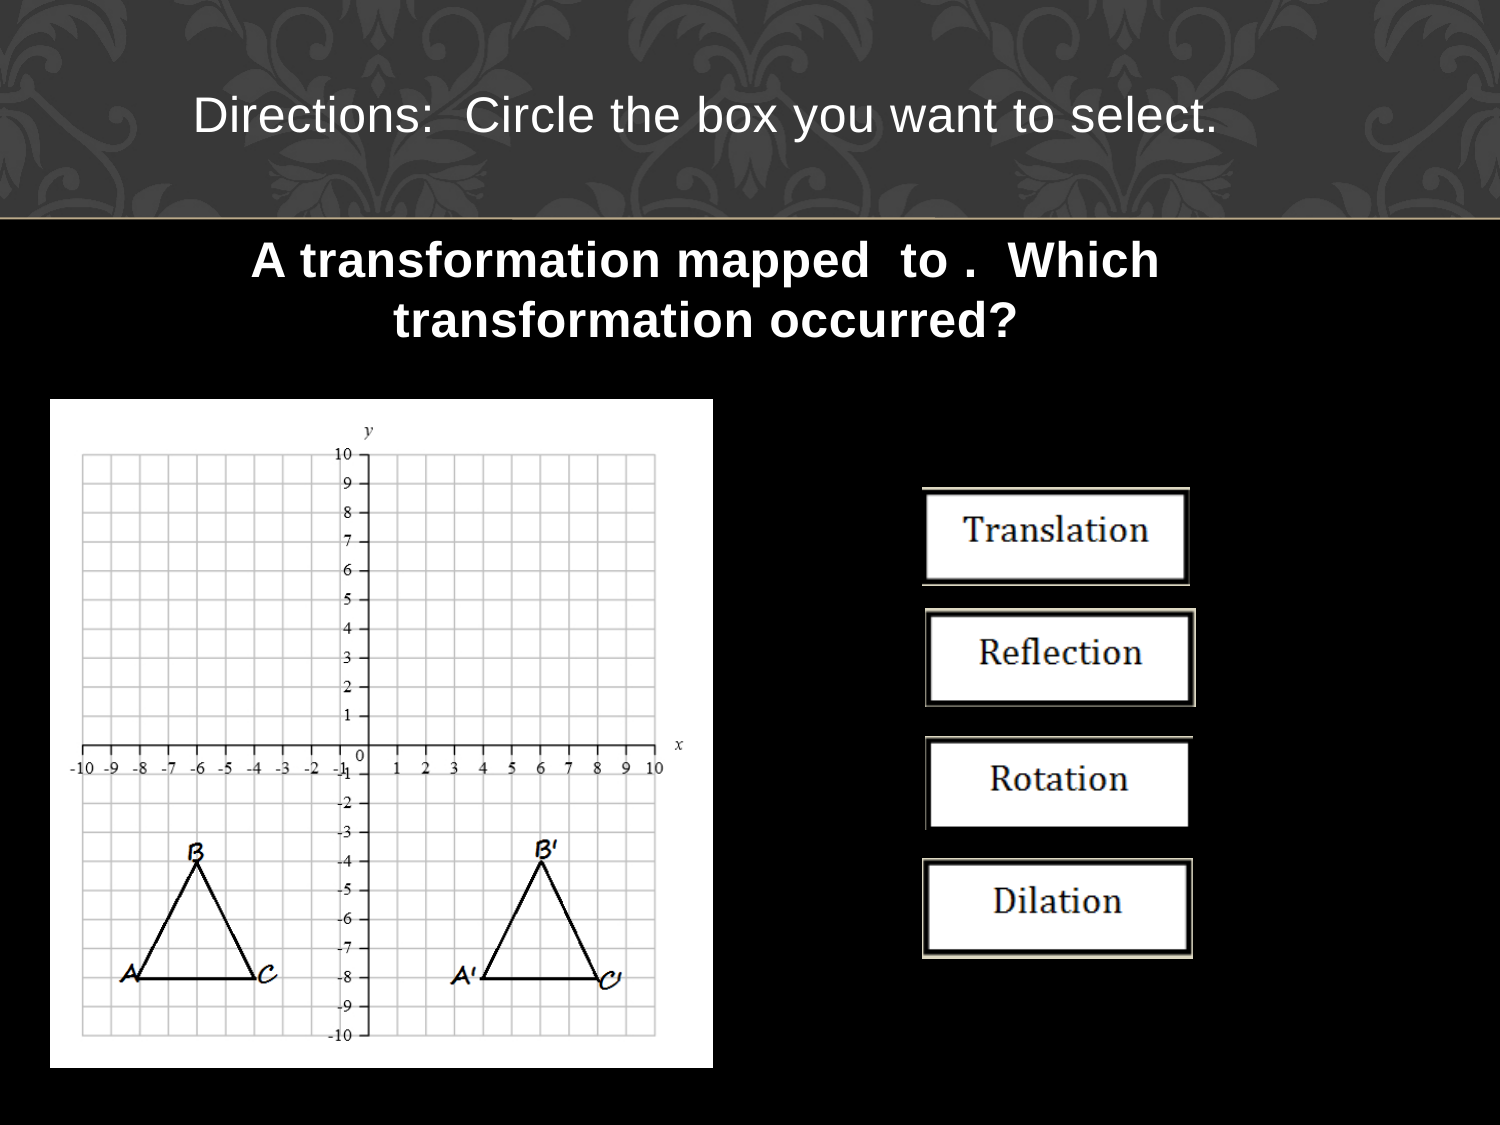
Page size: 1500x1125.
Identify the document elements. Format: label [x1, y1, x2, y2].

picture [924, 608, 1196, 708]
picture [49, 399, 713, 1069]
picture [921, 858, 1193, 959]
picture [924, 735, 1193, 831]
picture [921, 487, 1190, 587]
